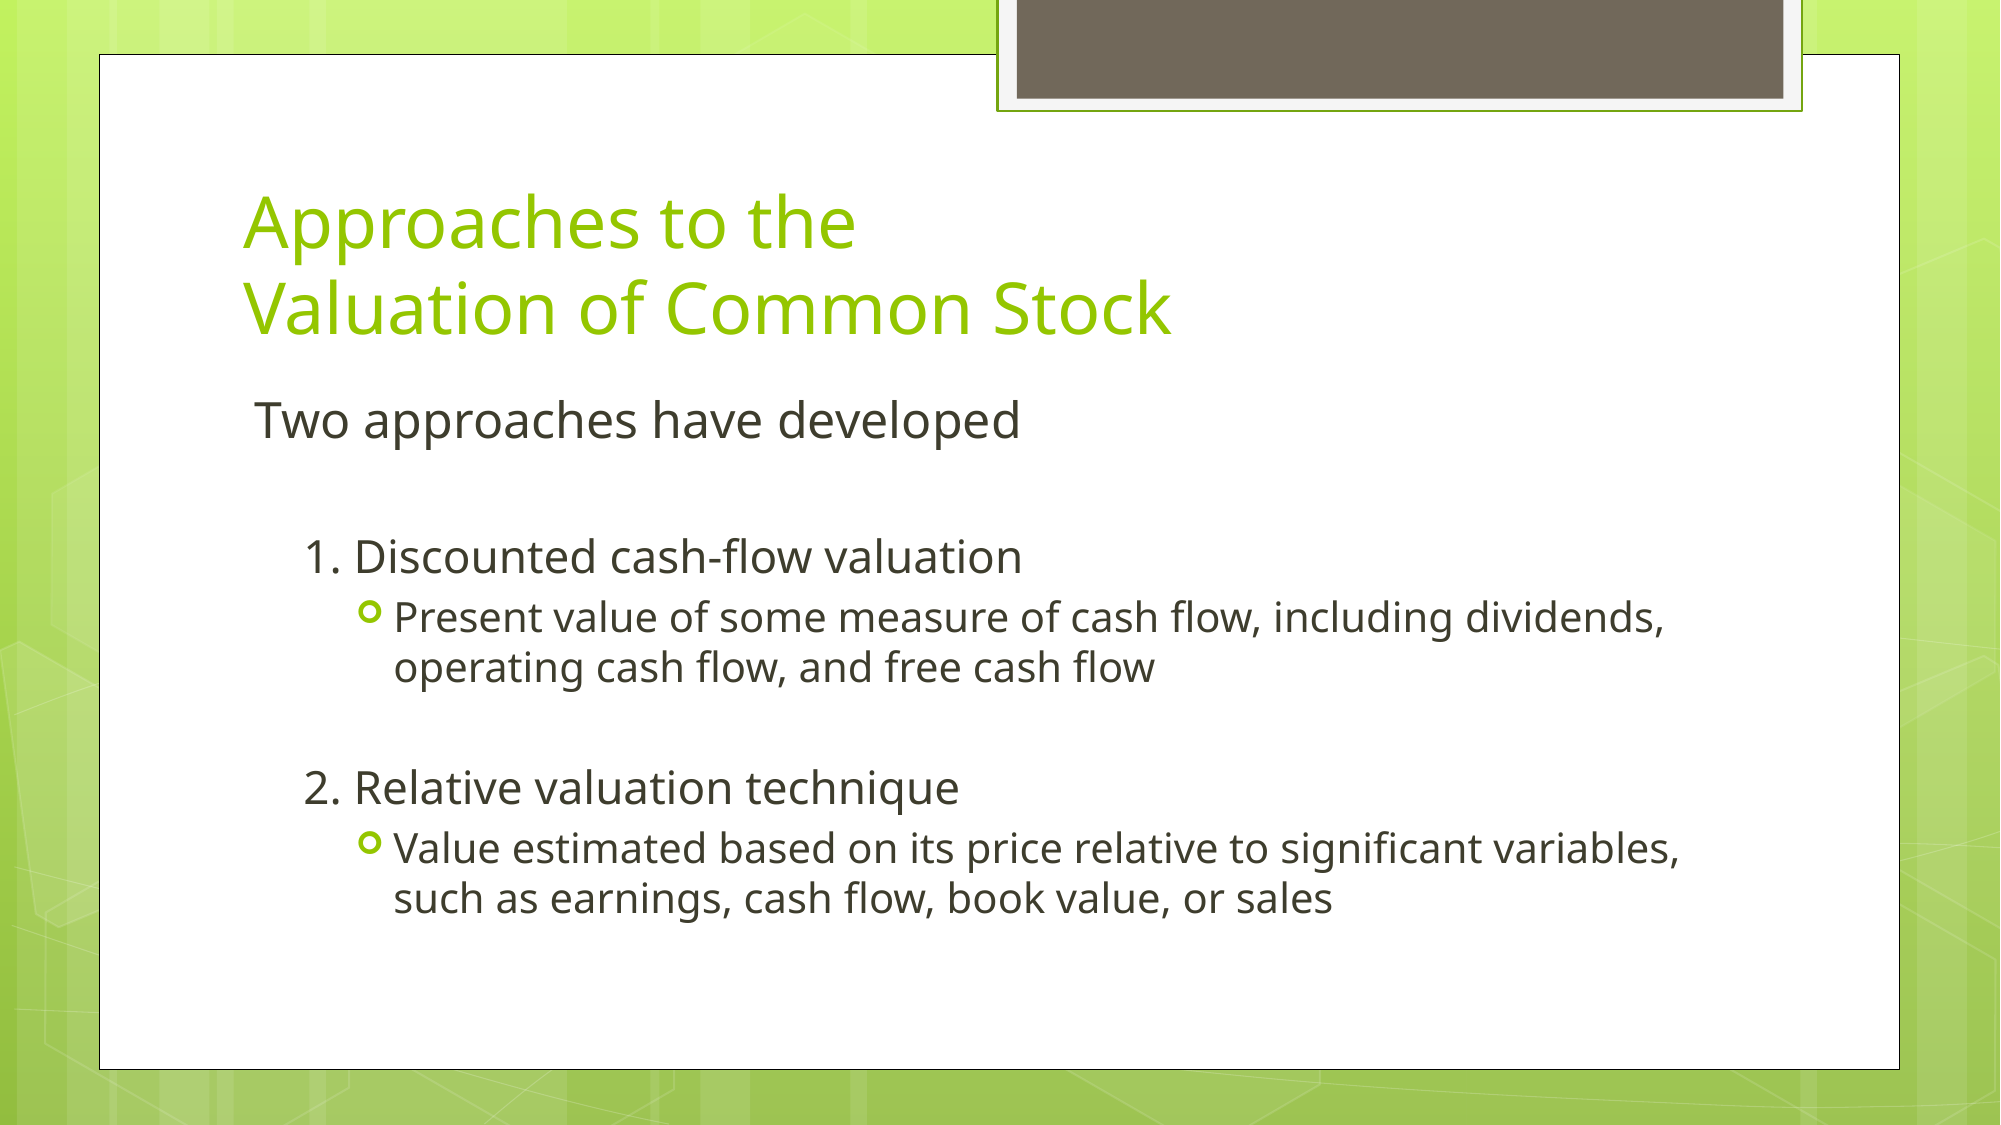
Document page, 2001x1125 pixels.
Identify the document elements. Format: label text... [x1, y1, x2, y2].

list Two approaches have developed 1. Discounted cash-flow valuation Present value of some measure of cash flow, including dividends, operating cash flow, and free cash flow 2. Relative valuation technique Value estimated based on its price relative to significant variables, such as earnings, cash flow, book value, or sales [228, 381, 1711, 957]
title Approaches to the Valuation of Common Stock [228, 168, 1765, 357]
